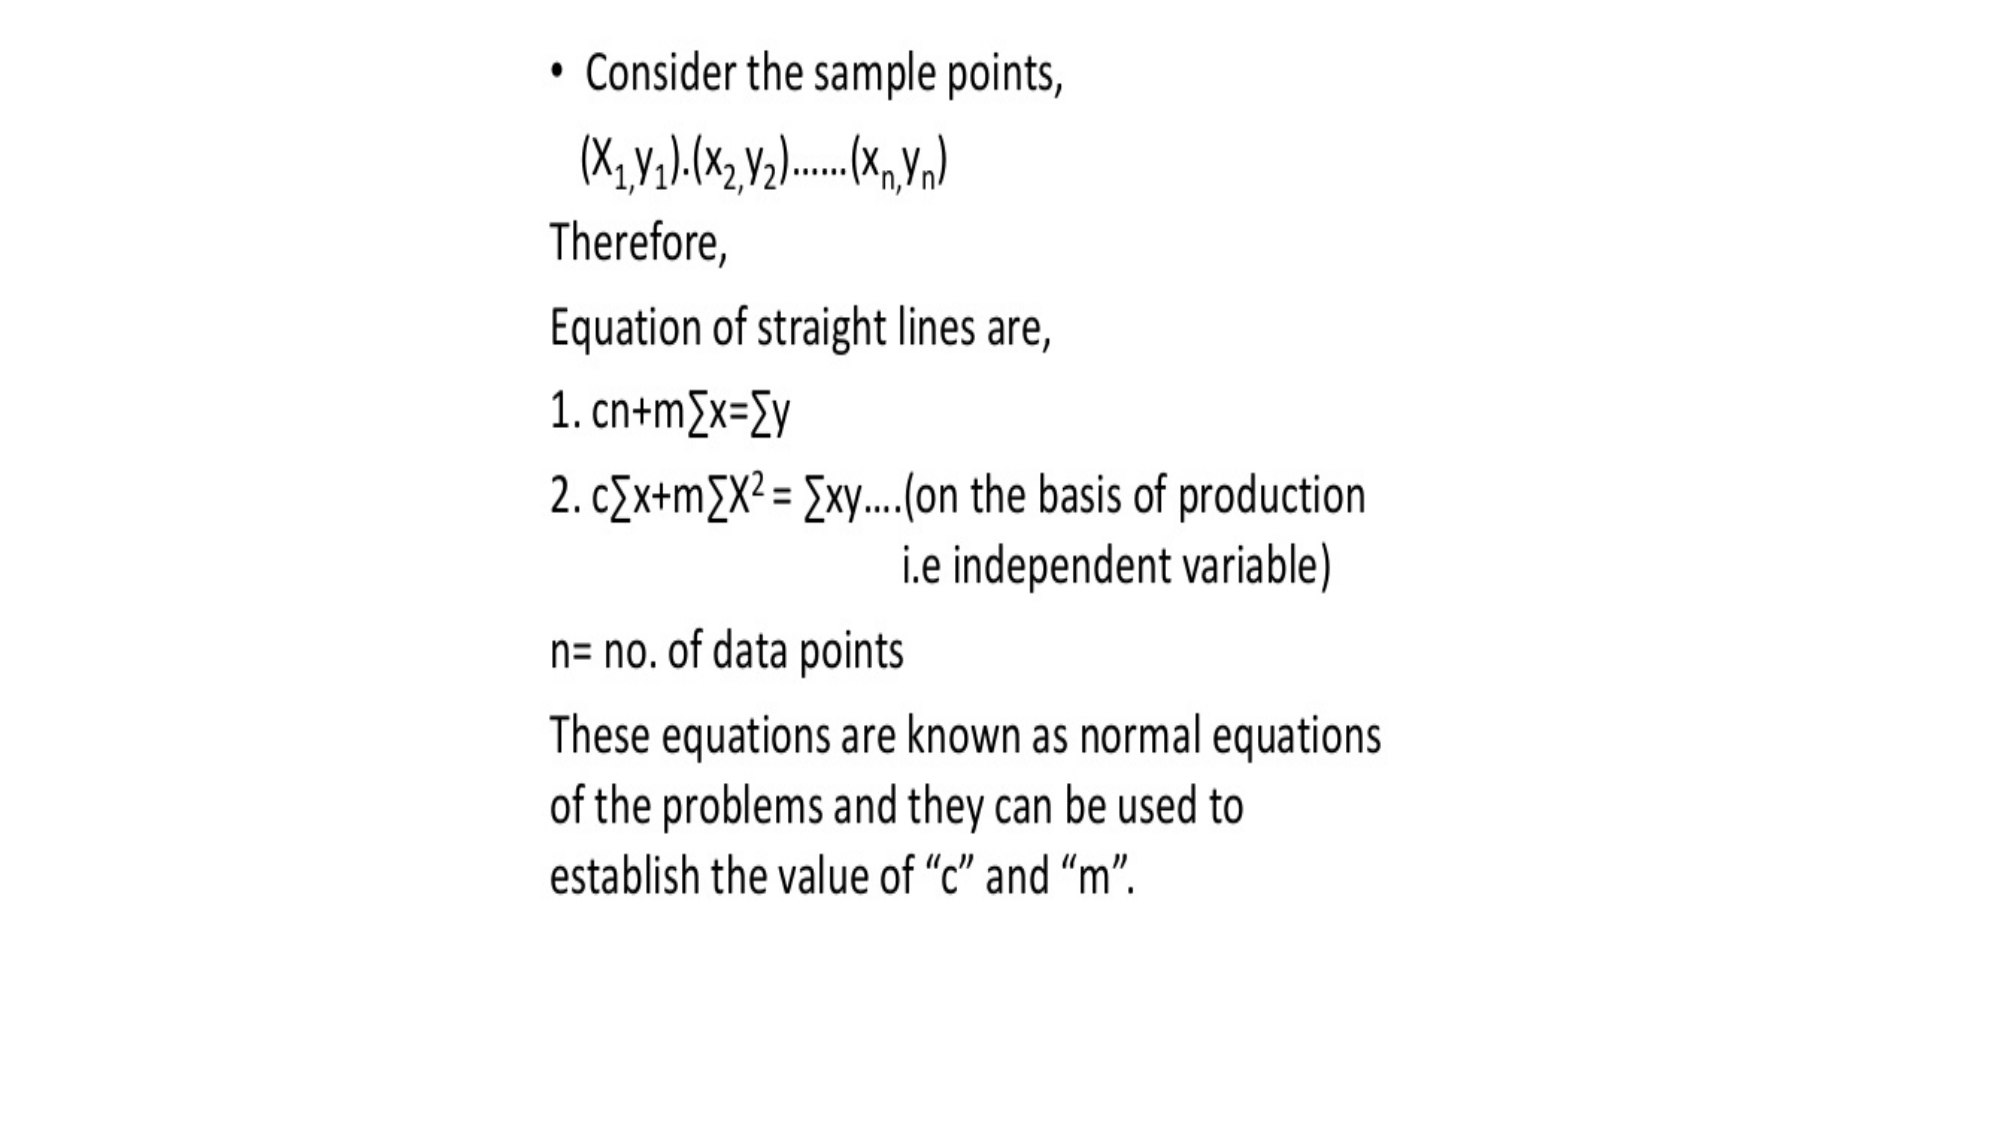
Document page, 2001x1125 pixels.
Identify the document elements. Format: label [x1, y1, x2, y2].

list [493, 22, 1445, 1014]
